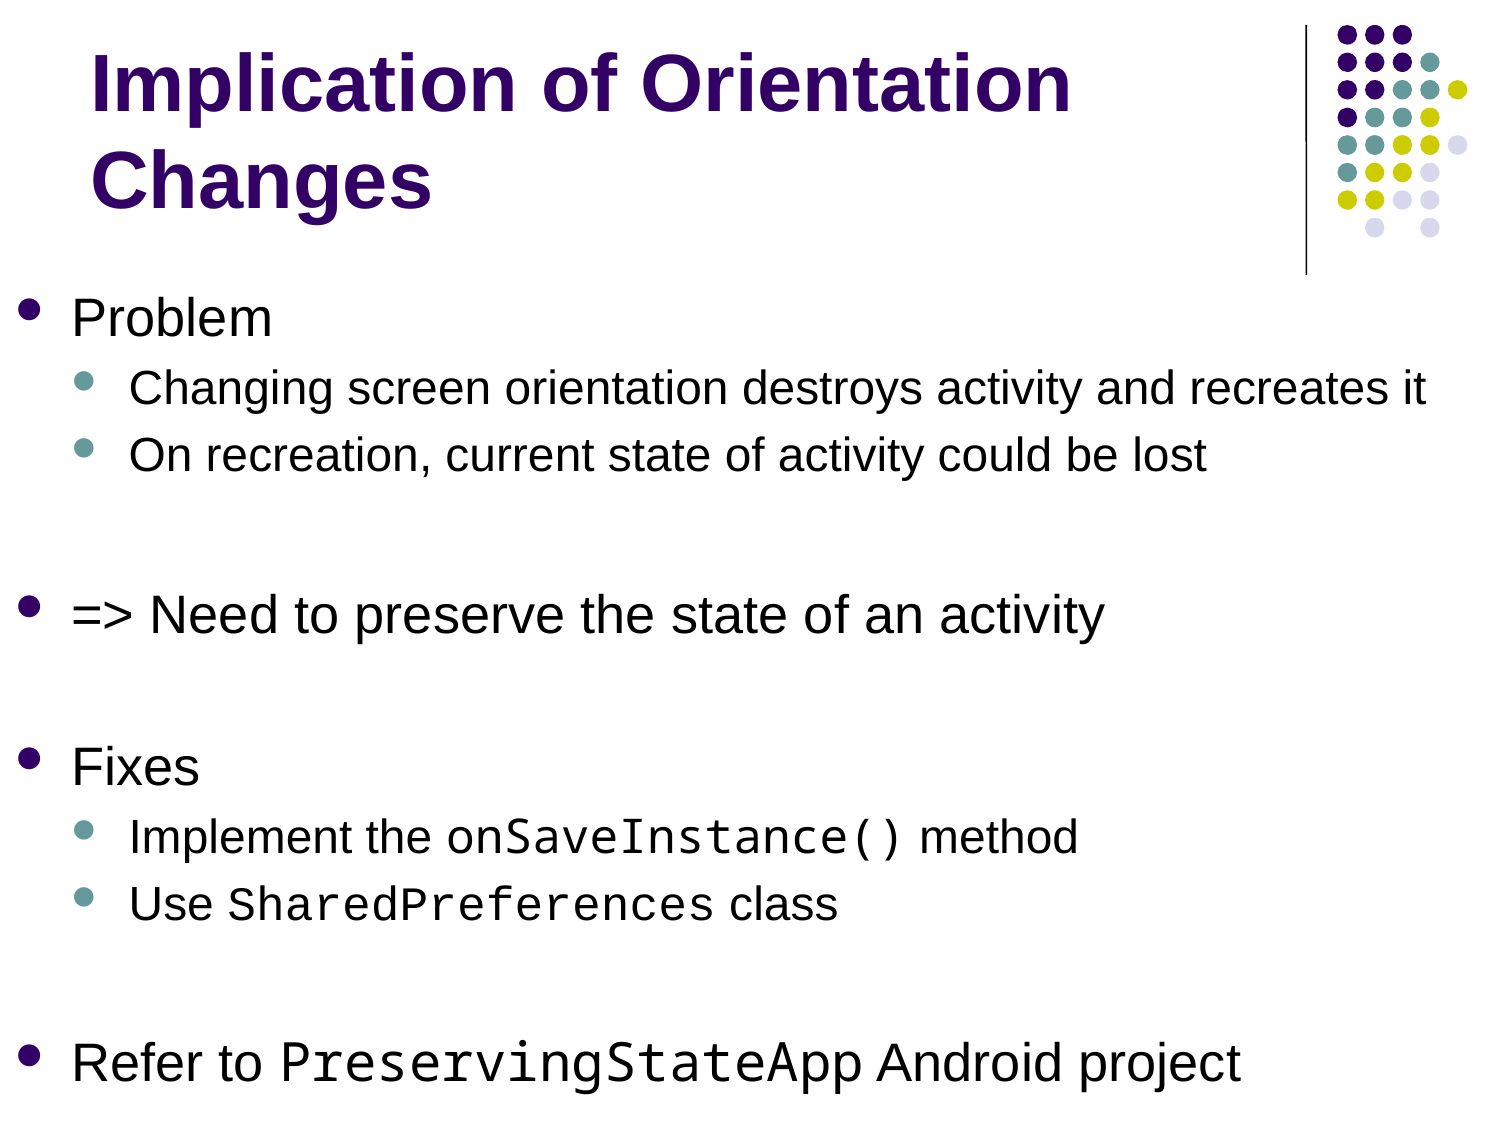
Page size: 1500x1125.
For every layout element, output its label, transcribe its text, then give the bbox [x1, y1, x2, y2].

list Problem Changing screen orientation destroys activity and recreates it On recreation, current state of activity could be lost => Need to preserve the state of an activity Fixes Implement the onSaveInstance() method Use SharedPreferences class Refer to PreservingStateApp Android project [0, 275, 1500, 1100]
title Implication of Orientation Changes [75, 20, 1313, 233]
